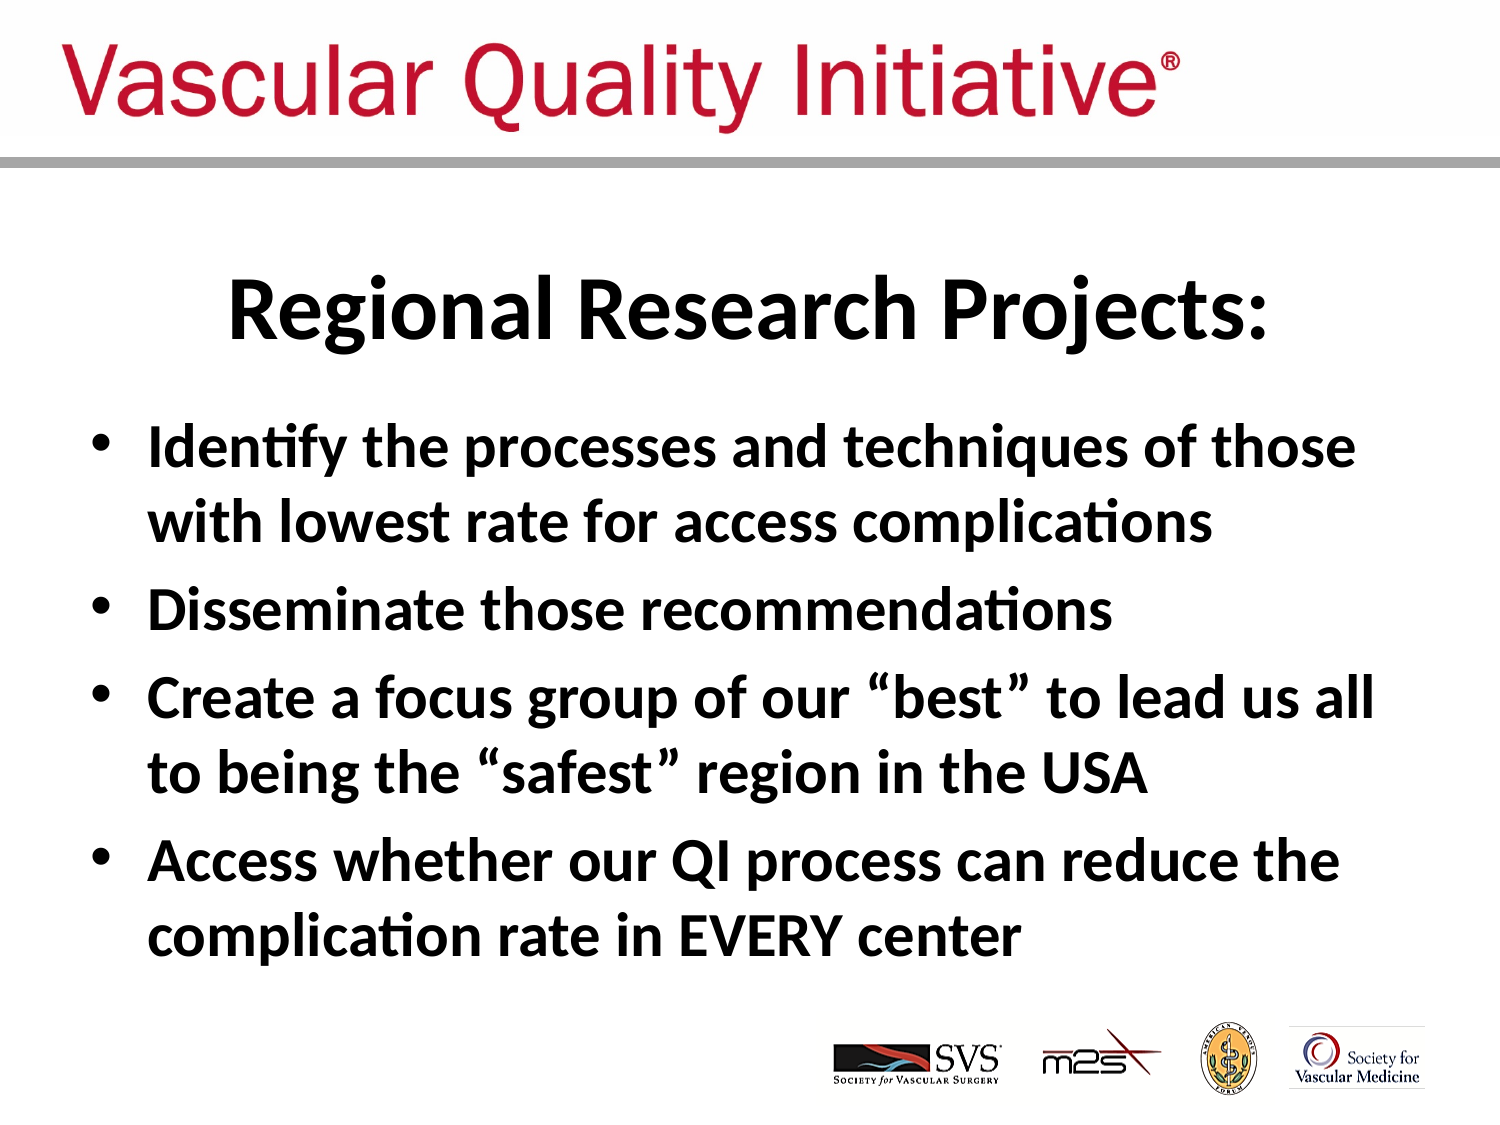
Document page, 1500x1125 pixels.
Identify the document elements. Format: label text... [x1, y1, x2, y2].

picture [816, 1011, 1425, 1106]
list Identify the processes and techniques of those with lowest rate for access complications Disseminate those recommendations Create a focus group of our “best” to lead us all to being the “safest” region in the USA Access whether our QI process can reduce the complication rate in EVERY center [75, 397, 1425, 988]
picture [0, 0, 1500, 136]
title Regional Research Projects: [75, 209, 1425, 397]
